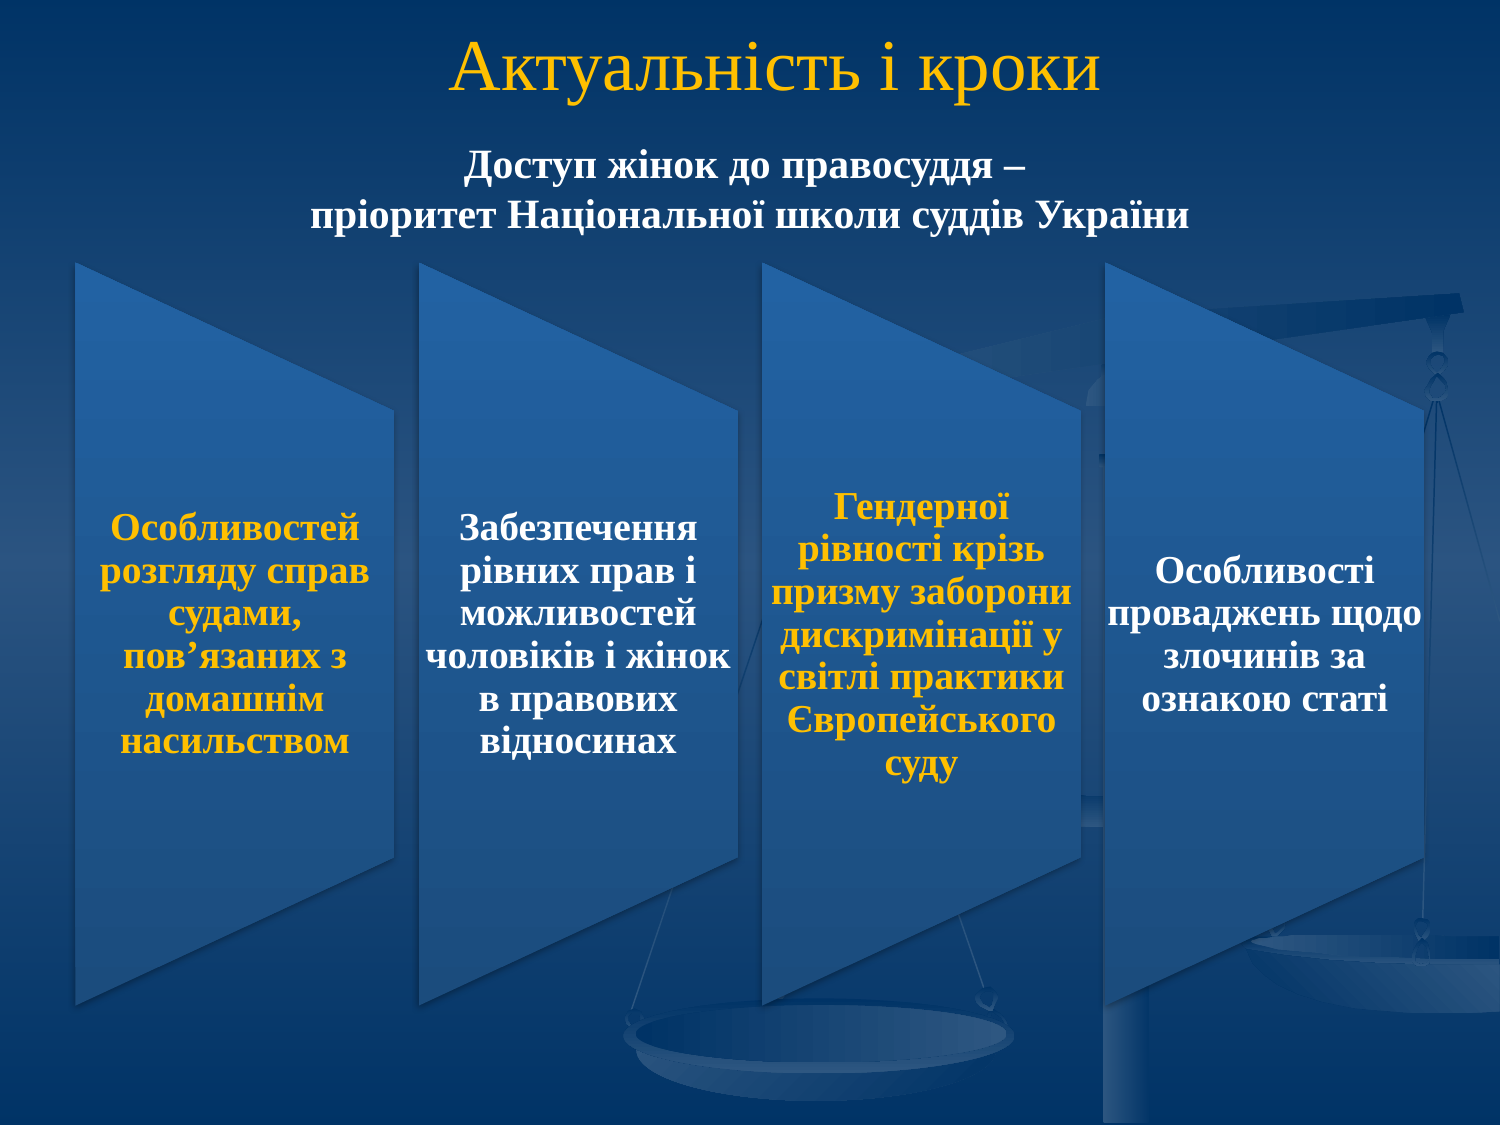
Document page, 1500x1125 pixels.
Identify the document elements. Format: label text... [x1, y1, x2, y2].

text_box Доступ жінок до правосуддя – пріоритет Національної школи суддів України [74, 129, 1425, 245]
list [74, 262, 1426, 1006]
title Актуальність і кроки [100, 18, 1451, 104]
